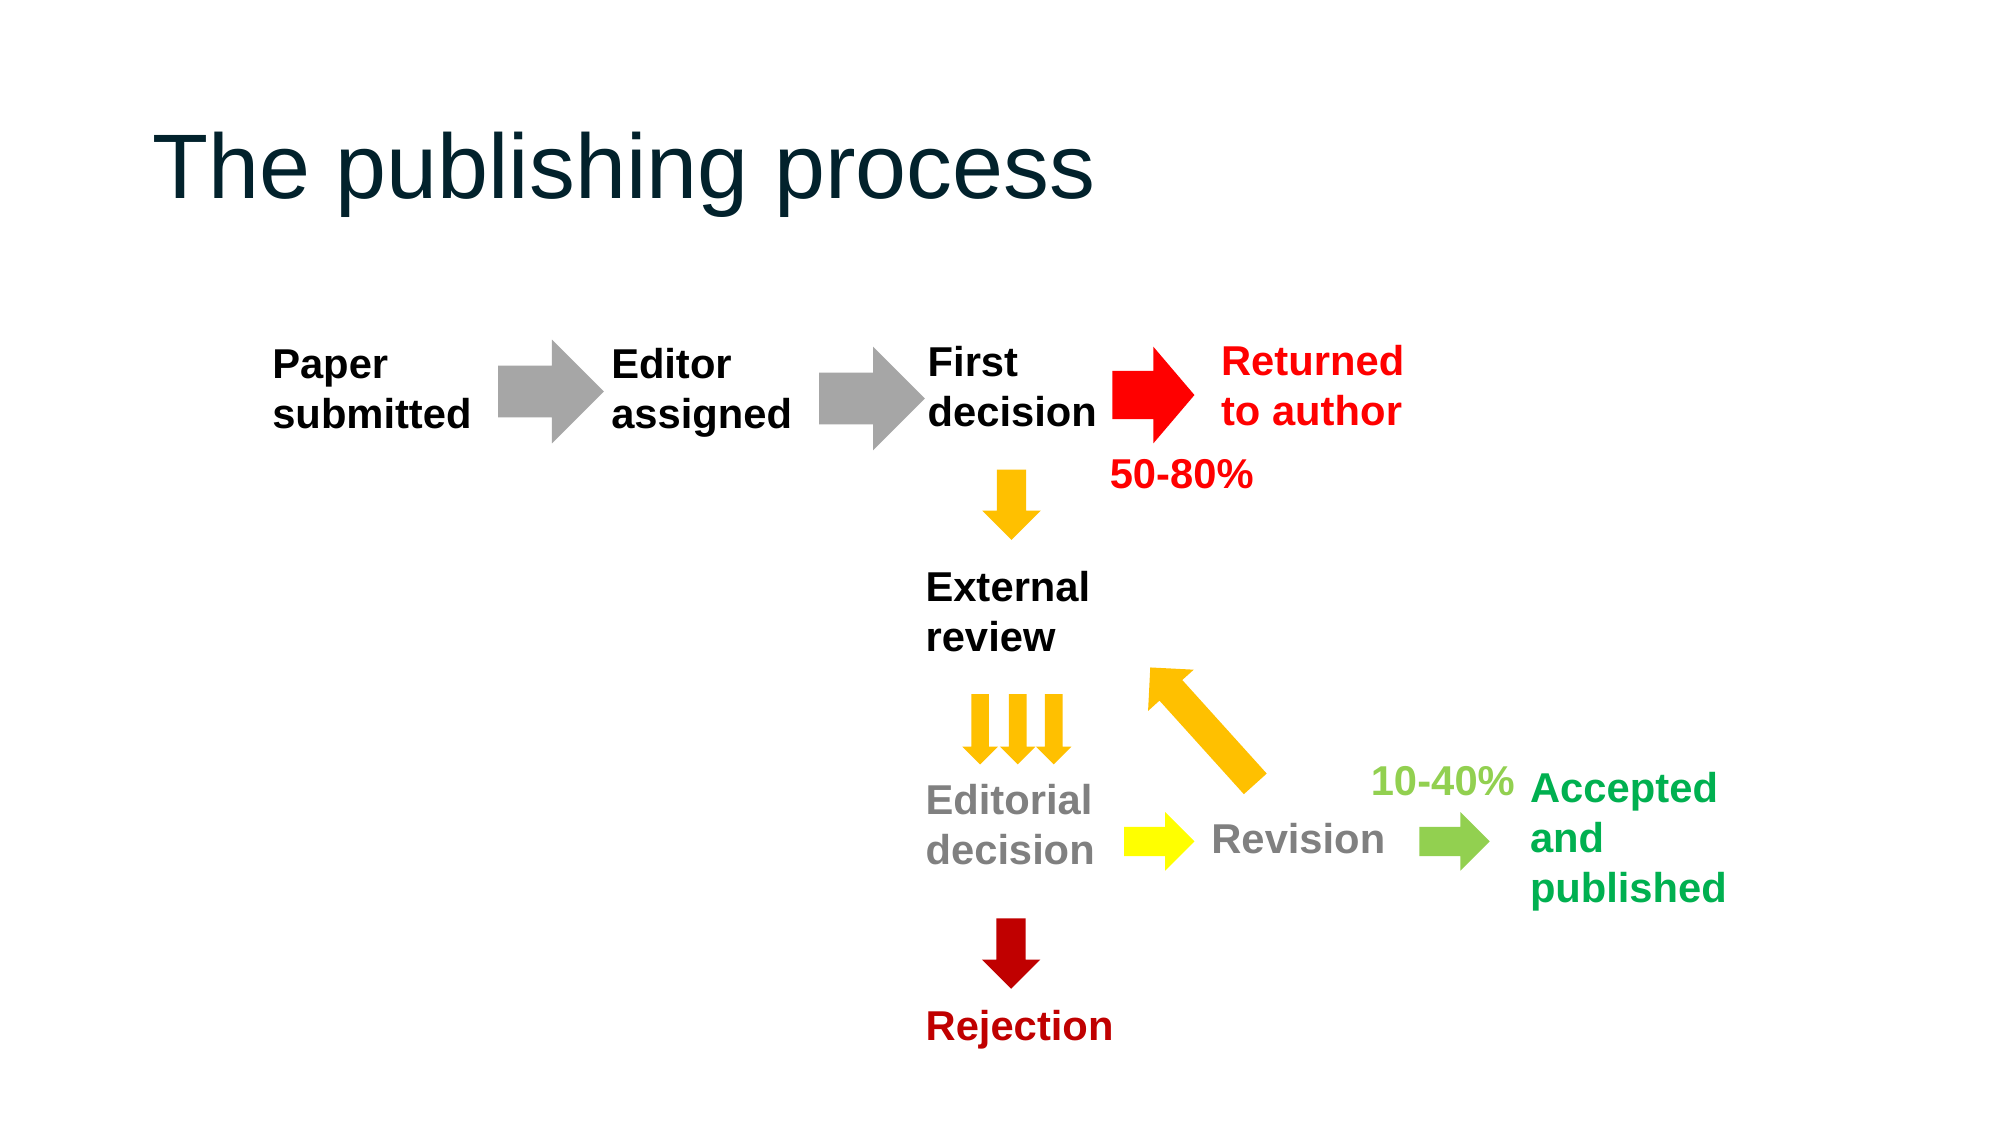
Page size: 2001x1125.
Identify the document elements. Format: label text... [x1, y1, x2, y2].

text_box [808, 326, 1453, 669]
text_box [257, 327, 1159, 451]
title The publishing process [137, 59, 1863, 278]
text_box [910, 693, 1443, 1057]
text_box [1172, 647, 1762, 920]
